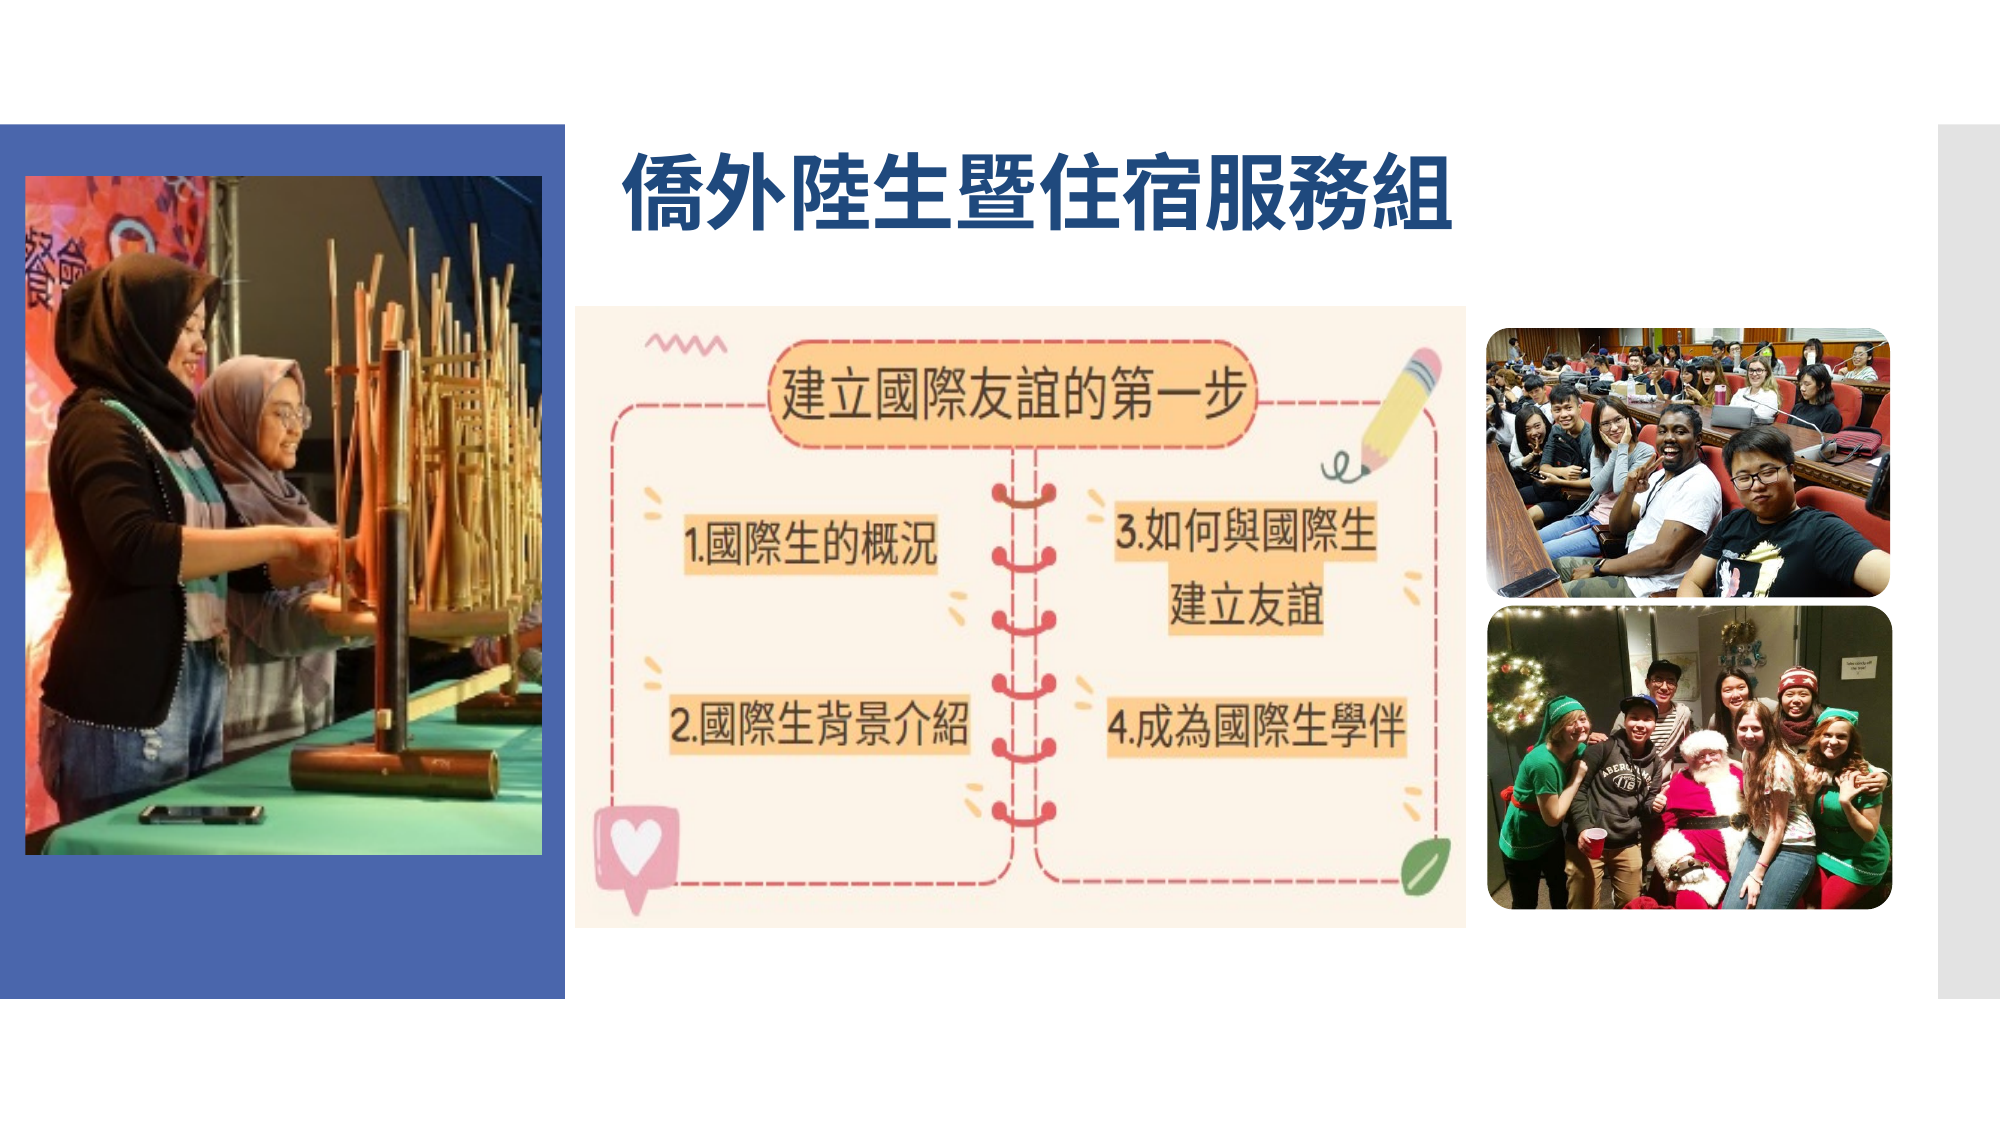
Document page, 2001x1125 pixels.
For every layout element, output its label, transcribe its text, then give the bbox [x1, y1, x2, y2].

picture [575, 305, 1466, 929]
text_box 僑外陸生暨住宿服務組 [607, 132, 1470, 248]
picture [1487, 605, 1893, 910]
picture [24, 176, 543, 855]
picture [1486, 327, 1891, 598]
